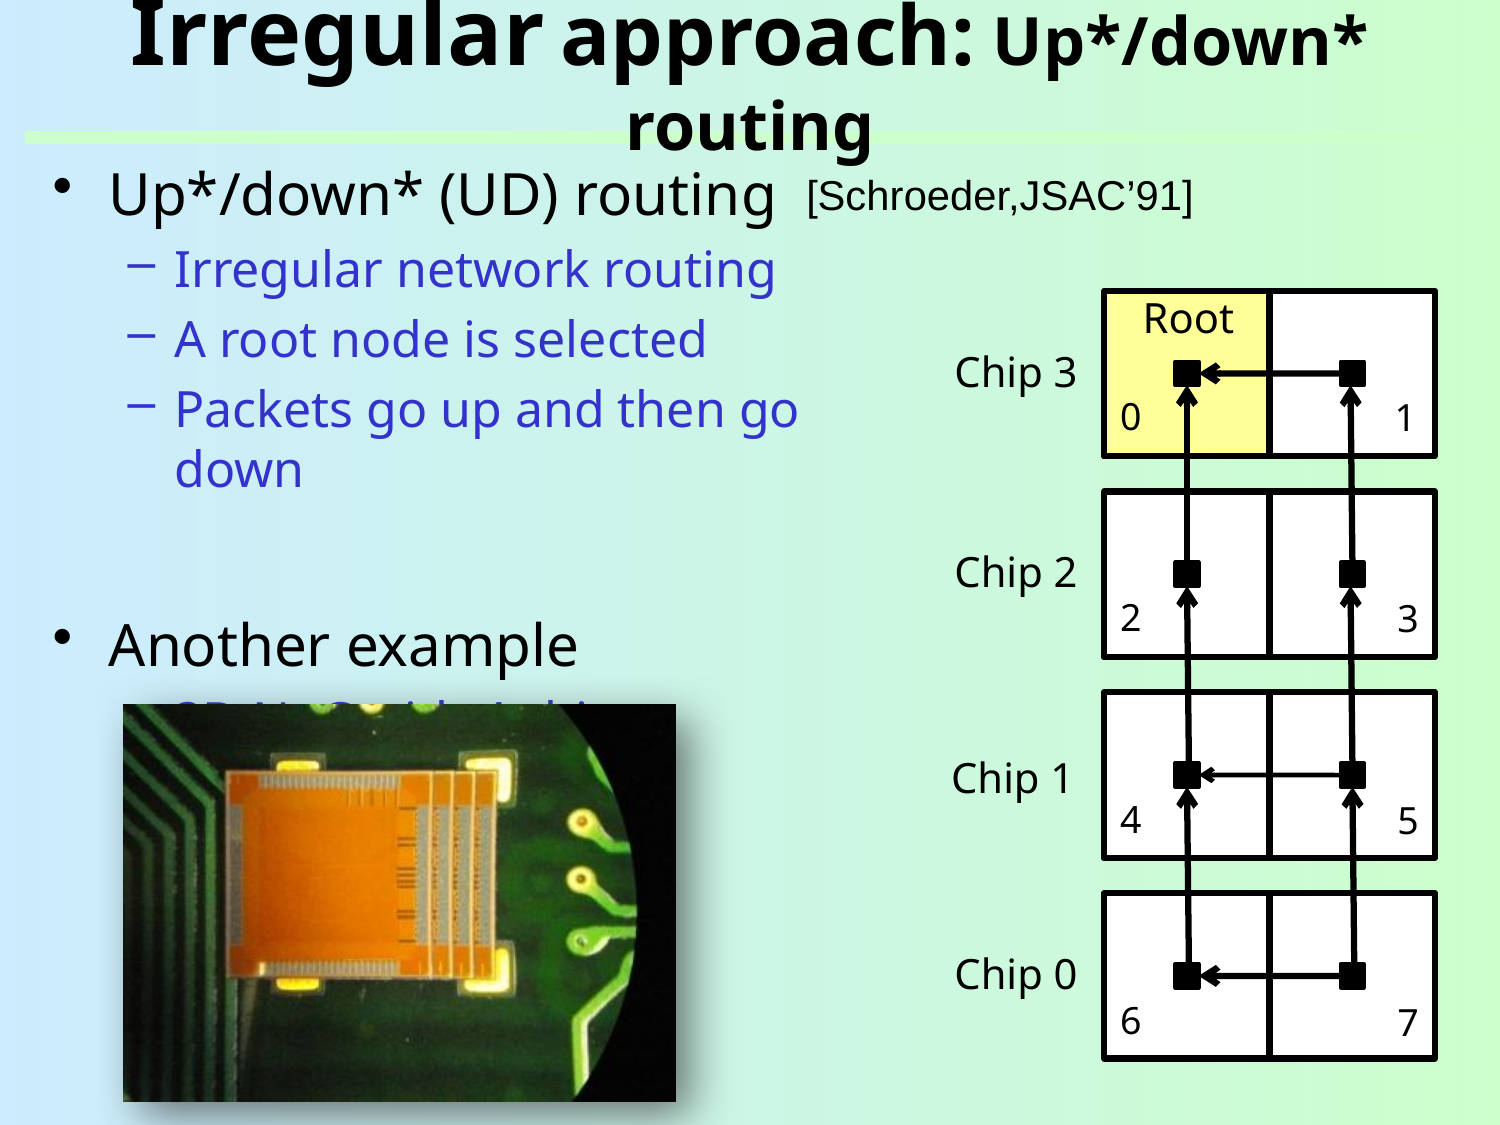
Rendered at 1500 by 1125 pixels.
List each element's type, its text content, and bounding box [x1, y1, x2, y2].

text_box [1104, 692, 1186, 858]
text_box [1352, 491, 1435, 657]
text_box [1104, 290, 1269, 457]
text_box [1188, 783, 1269, 858]
text_box [1175, 562, 1199, 586]
text_box [1270, 893, 1435, 1059]
text_box [1340, 964, 1364, 972]
text_box [Schroeder,JSAC’91] [791, 160, 1209, 226]
text_box [1340, 361, 1364, 386]
text_box [1340, 562, 1364, 586]
list Up*/down* (UD) routing Irregular network routing A root node is selected Packets go up and then go down Another example 3D NoC with 4 chips [37, 149, 928, 540]
text_box [1104, 893, 1270, 1059]
text_box 7 [1382, 991, 1434, 1051]
title Irregular approach: Up*/down* routing [0, 12, 1500, 126]
text_box Chip 0 [939, 940, 1104, 1006]
text_box [1269, 692, 1349, 772]
text_box 0 [1105, 385, 1157, 445]
text_box 6 [1105, 989, 1157, 1050]
text_box [1175, 361, 1199, 386]
text_box [1104, 491, 1186, 657]
text_box [1175, 763, 1199, 787]
text_box Root [1127, 284, 1249, 349]
text_box 1 [1379, 386, 1431, 447]
text_box [1269, 290, 1435, 457]
text_box 5 [1382, 790, 1434, 850]
picture [123, 703, 676, 1102]
text_box [1354, 692, 1435, 858]
text_box Chip 2 [939, 538, 1104, 604]
text_box 4 [1105, 788, 1157, 849]
text_box Chip 1 [936, 744, 1100, 810]
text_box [1262, 472, 1441, 476]
text_box Chip 3 [939, 338, 1104, 403]
text_box [1175, 964, 1199, 988]
text_box [1340, 981, 1364, 988]
text_box 3 [1382, 587, 1434, 648]
text_box 2 [1105, 586, 1157, 646]
text_box [1269, 784, 1351, 858]
text_box [1269, 491, 1349, 657]
text_box [1188, 491, 1269, 657]
text_box [1192, 692, 1269, 774]
text_box [1340, 763, 1364, 787]
